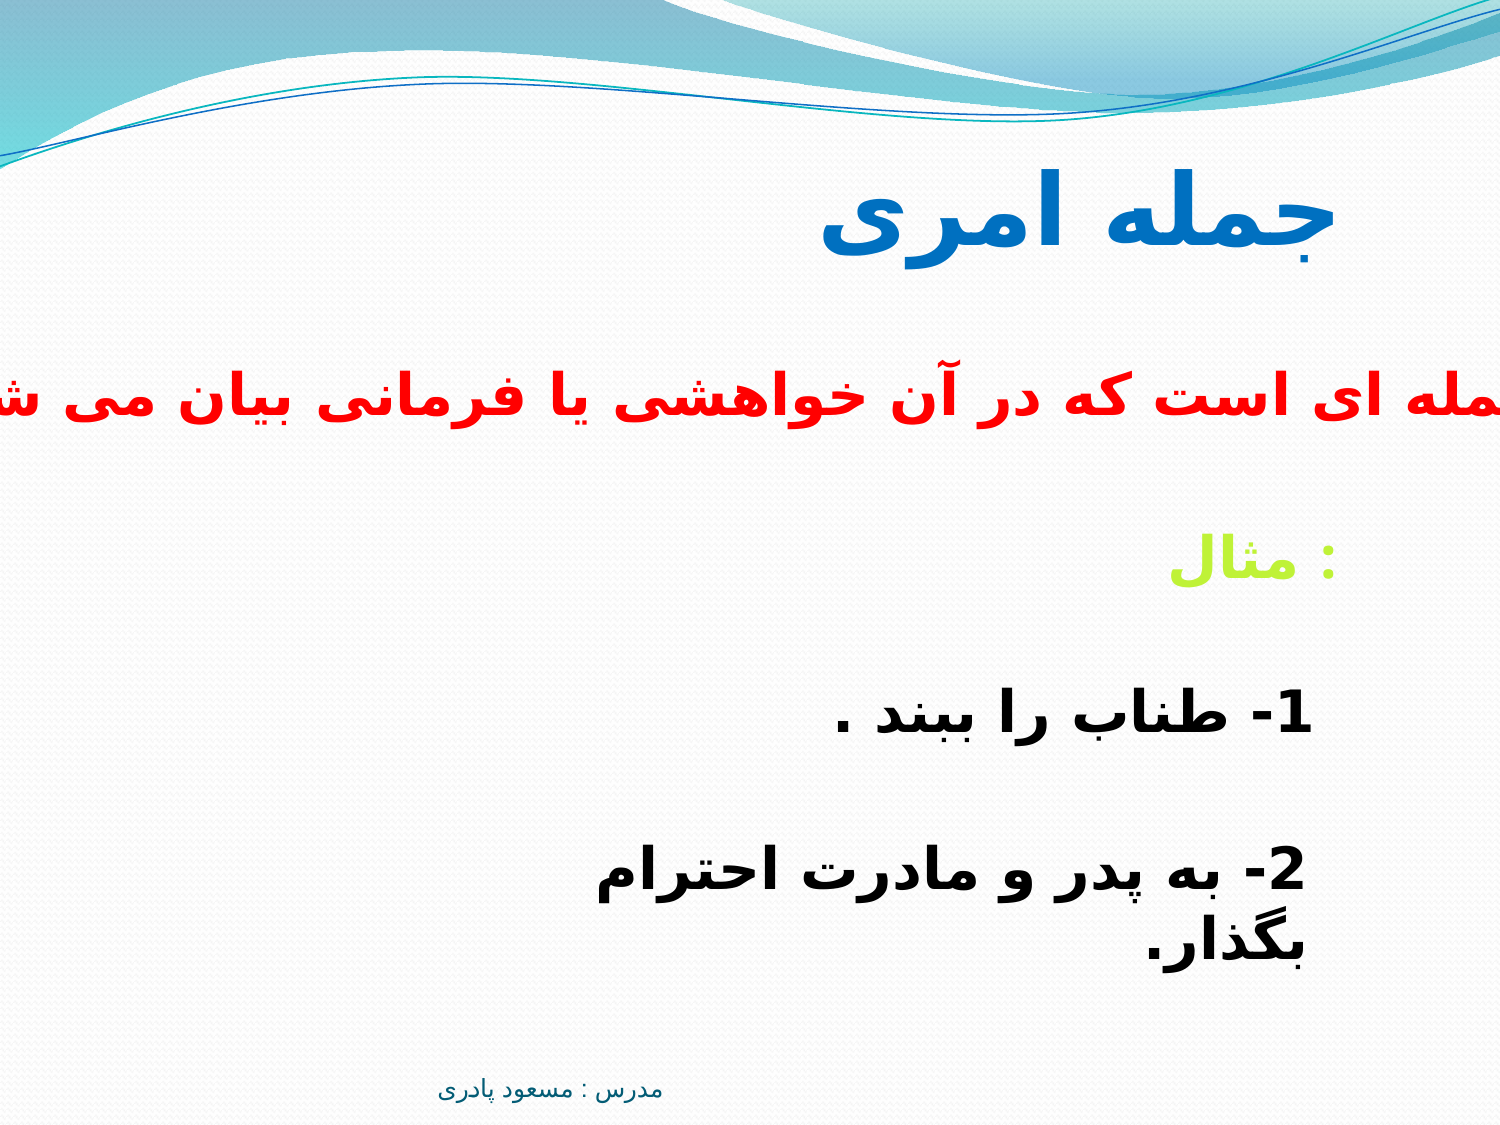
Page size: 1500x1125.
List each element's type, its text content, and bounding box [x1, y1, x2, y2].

text_box مثال : [1152, 512, 1352, 598]
footer مدرس : مسعود پادری [437, 1042, 988, 1103]
text_box جمله ای است که در آن خواهشی یا فرمانی بیان می شود. [0, 350, 1500, 435]
text_box جمله امری [802, 137, 1359, 273]
text_box 1- طناب را ببند . [759, 666, 1331, 752]
text_box 2- به پدر و مادرت احترام بگذار. [524, 823, 1324, 979]
